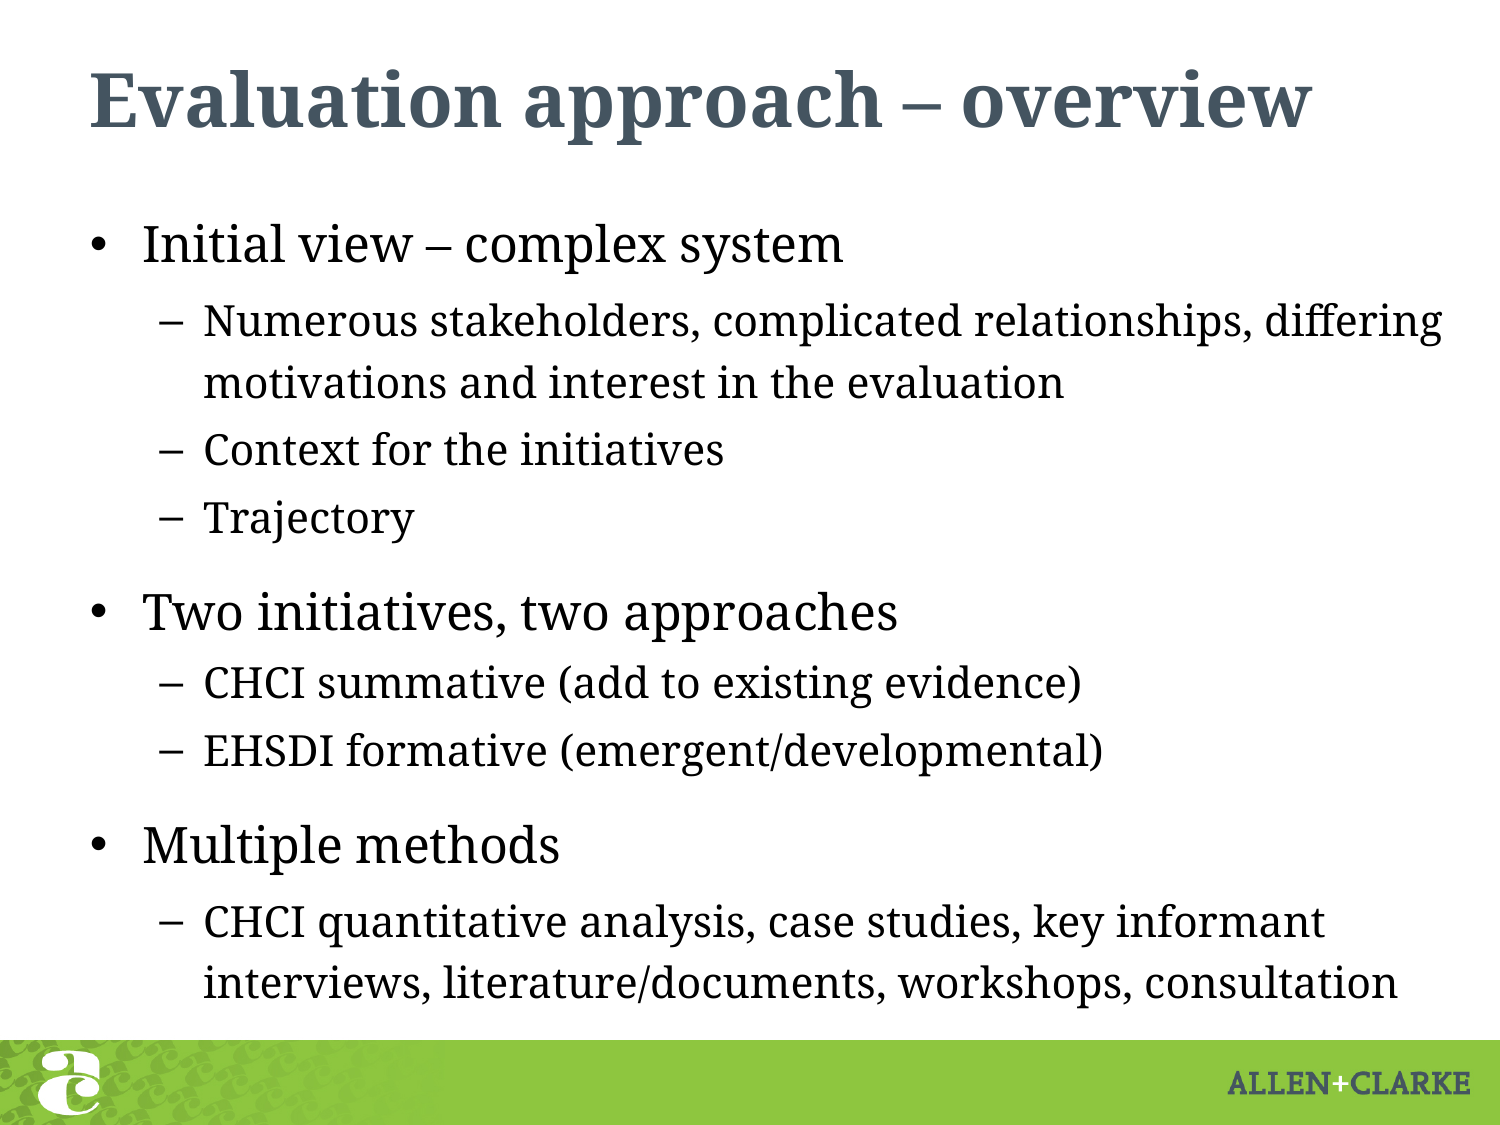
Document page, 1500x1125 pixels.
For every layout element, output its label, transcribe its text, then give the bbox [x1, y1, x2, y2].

list Initial view – complex system Numerous stakeholders, complicated relationships, differing motivations and interest in the evaluation Context for the initiatives Trajectory Two initiatives, two approaches CHCI summative (add to existing evidence) EHSDI formative (emergent/developmental) Multiple methods CHCI quantitative analysis, case studies, key informant interviews, literature/documents, workshops, consultation [75, 199, 1462, 1024]
picture [0, 0, 1500, 1125]
title Evaluation approach – overview [75, 45, 1425, 169]
